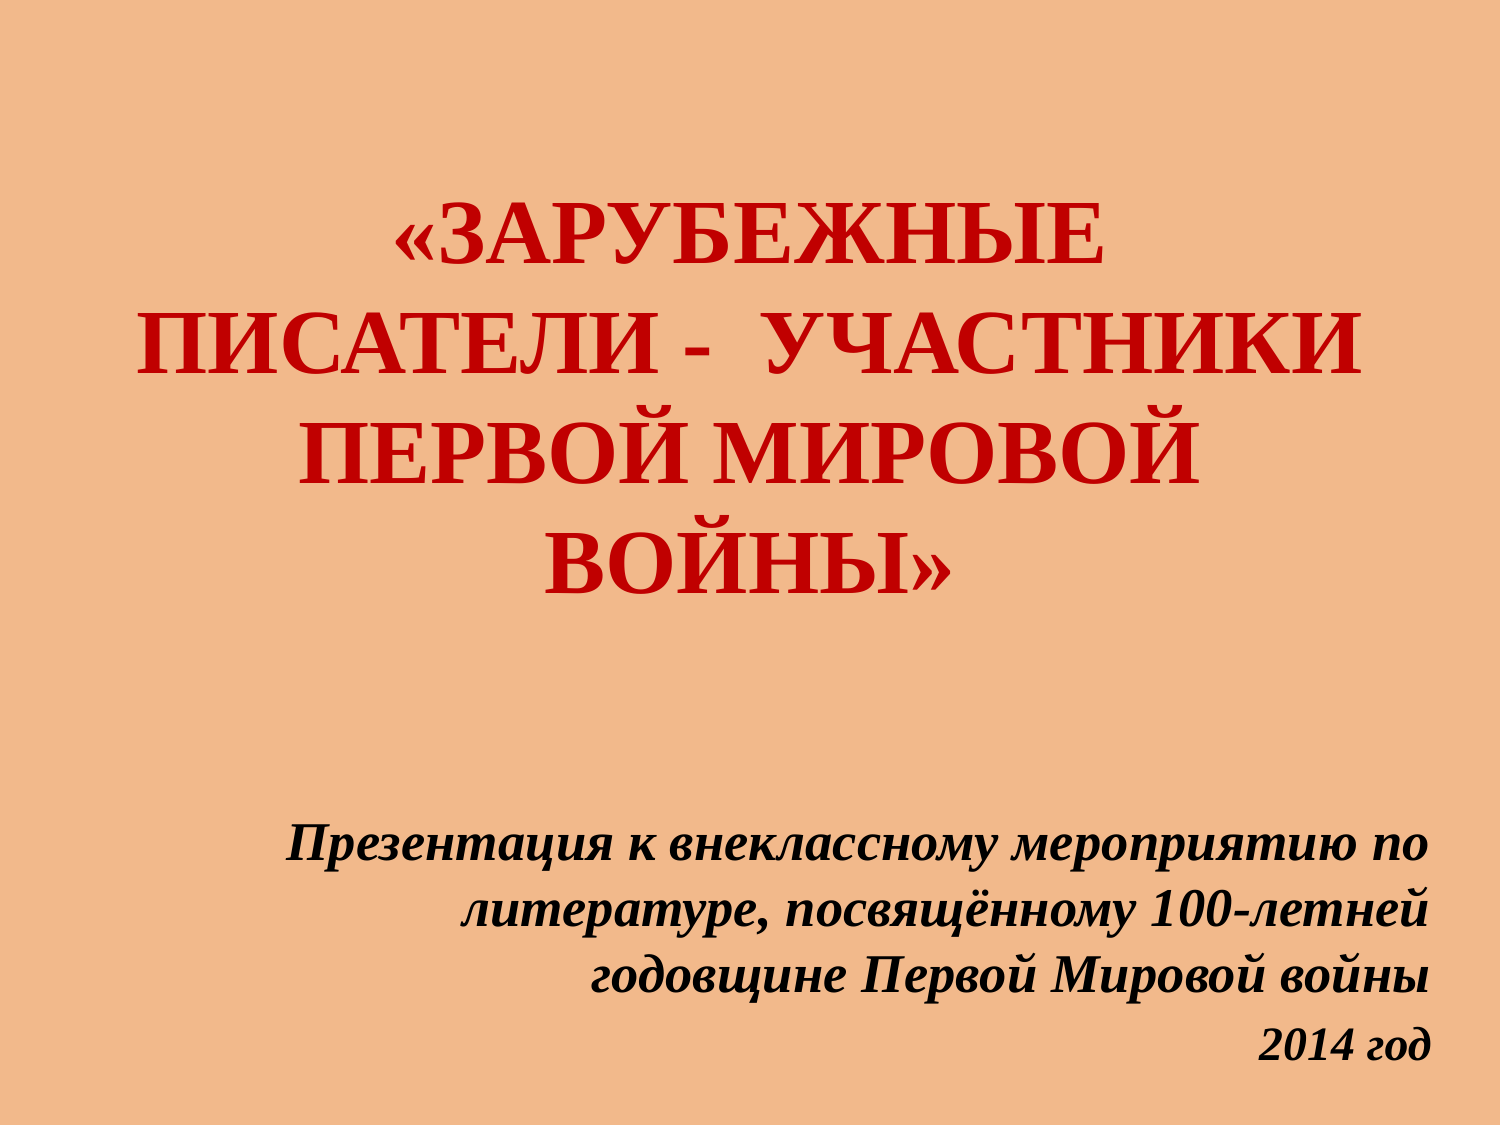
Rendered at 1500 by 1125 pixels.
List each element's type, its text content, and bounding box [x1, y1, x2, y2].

title «ЗАРУБЕЖНЫЕ ПИСАТЕЛИ - УЧАСТНИКИ ПЕРВОЙ МИРОВОЙ ВОЙНЫ» [112, 66, 1388, 787]
subtitle Презентация к внеклассному мероприятию по литературе, посвящённому 100-летней годовщине Первой Мировой войны 2014 год [225, 798, 1447, 1083]
